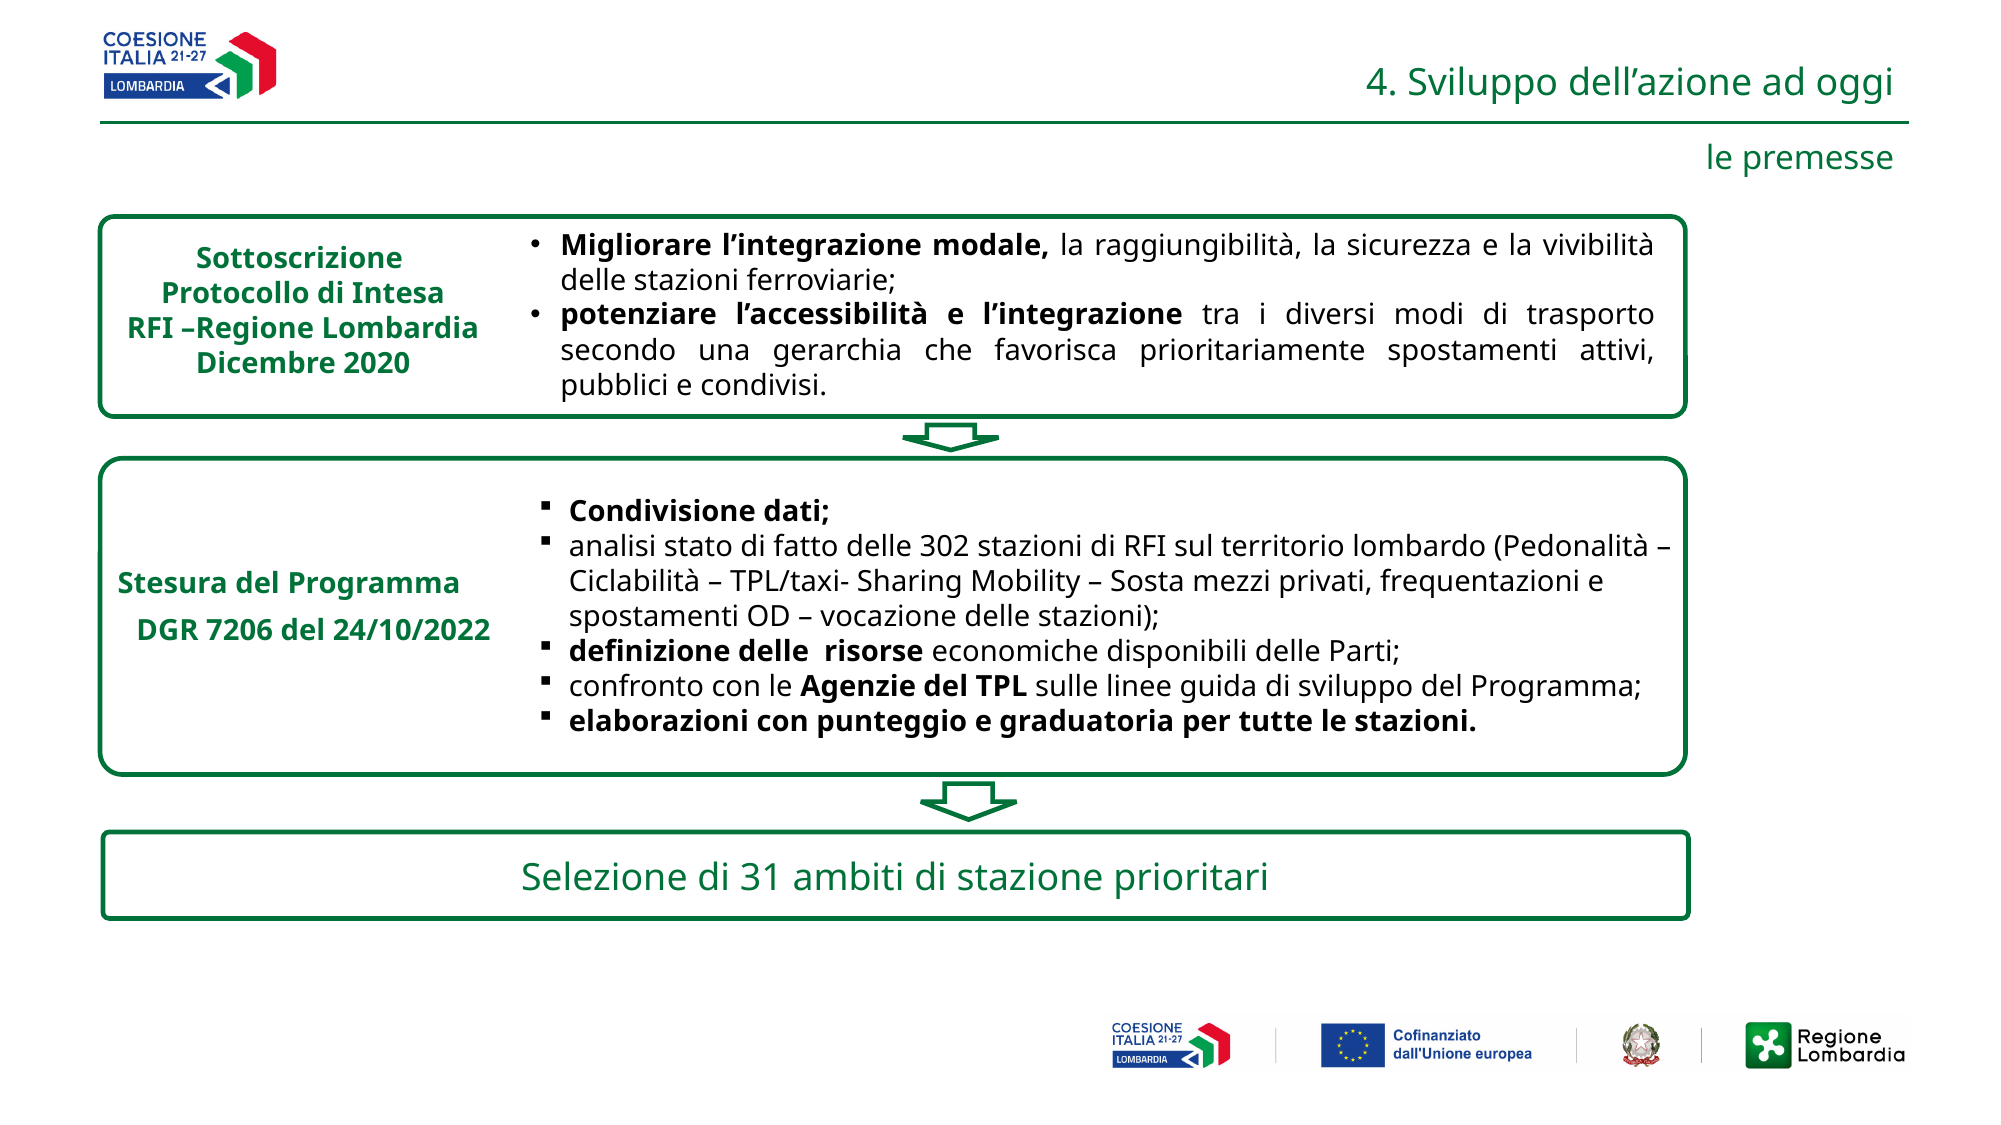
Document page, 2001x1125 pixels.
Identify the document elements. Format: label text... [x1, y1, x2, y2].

text_box [98, 215, 1687, 418]
picture [90, 16, 291, 115]
text_box 4. Sviluppo dell’azione ad oggi [774, 50, 1910, 111]
text_box Selezione di 31 ambiti di stazione prioritari [101, 830, 1690, 920]
text_box Stesura del Programma DGR 7206 del 24/10/2022 [102, 556, 525, 655]
text_box Migliorare l’integrazione modale, la raggiungibilità, la sicurezza e la vivibilità delle stazioni ferroviarie; potenziare l’accessibilità e l’integrazione tra i diversi modi di trasporto secondo una gerarchia che favorisca prioritariamente spostamenti attivi, pubblici e condivisi. [515, 218, 1671, 409]
text_box le premesse [1371, 128, 1910, 184]
text_box [99, 457, 1687, 776]
text_box Condivisione dati; analisi stato di fatto delle 302 stazioni di RFI sul territorio lombardo (Pedonalità – Ciclabilità – TPL/taxi- Sharing Mobility – Sosta mezzi privati, frequentazioni e spostamenti OD – vocazione delle stazioni); definizione delle risorse economiche disponibili delle Parti; confronto con le Agenzie del TPL sulle linee guida di sviluppo del Programma; elaborazioni con punteggio e graduatoria per tutte le stazioni. [524, 485, 1689, 745]
text_box Sottoscrizione Protocollo di Intesa RFI –Regione Lombardia Dicembre 2020 [90, 231, 515, 387]
text_box [902, 423, 999, 452]
picture [1103, 1012, 1910, 1074]
text_box [920, 782, 1017, 821]
